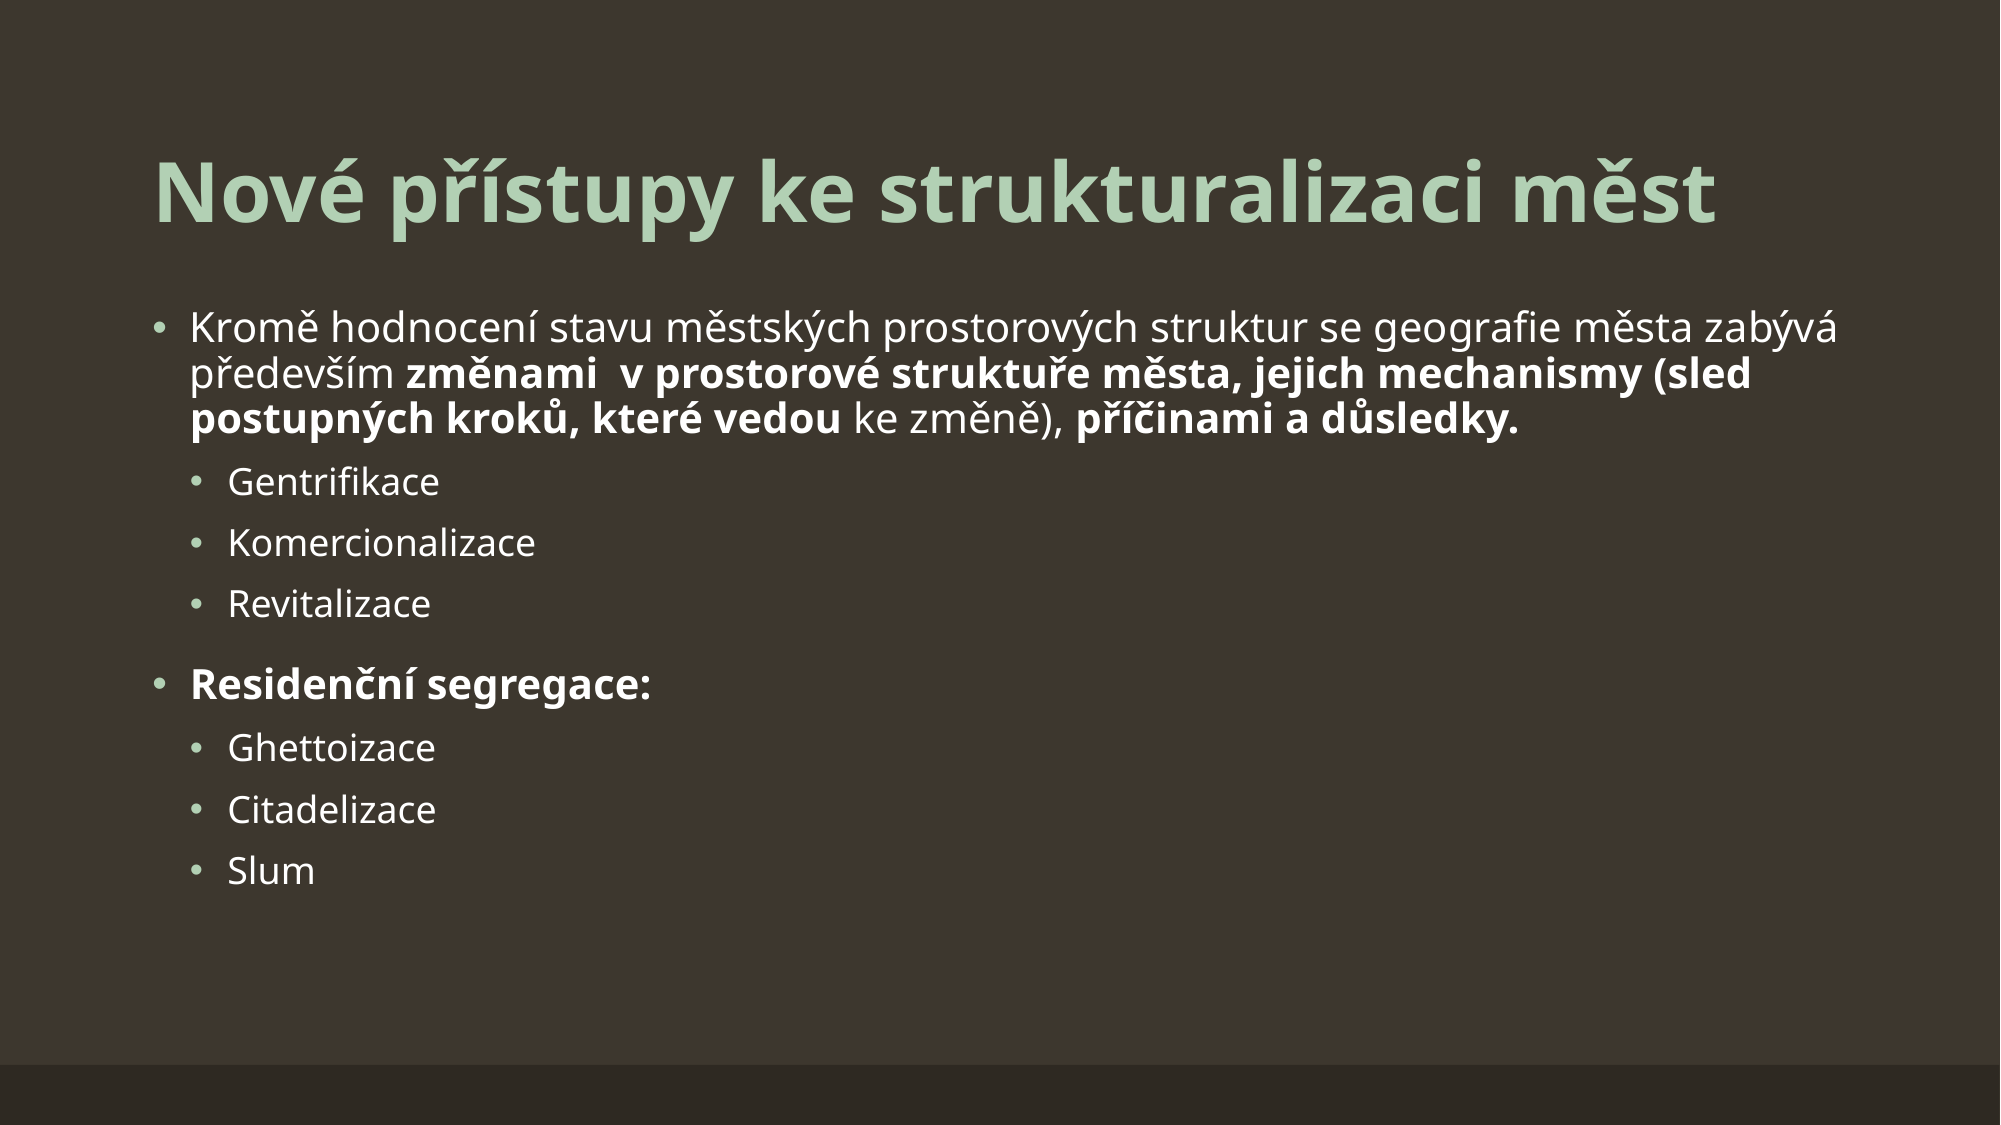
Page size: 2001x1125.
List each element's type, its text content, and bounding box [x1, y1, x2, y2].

title Nové přístupy ke strukturalizaci měst [137, 59, 1863, 248]
list Kromě hodnocení stavu městských prostorových struktur se geografie města zabývá především změnami v prostorové struktuře města, jejich mechanismy (sled postupných kroků, které vedou ke změně), příčinami a důsledky. Gentrifikace Komercionalizace Revitalizace Residenční segregace: Ghettoizace Citadelizace Slum [137, 299, 1863, 1014]
